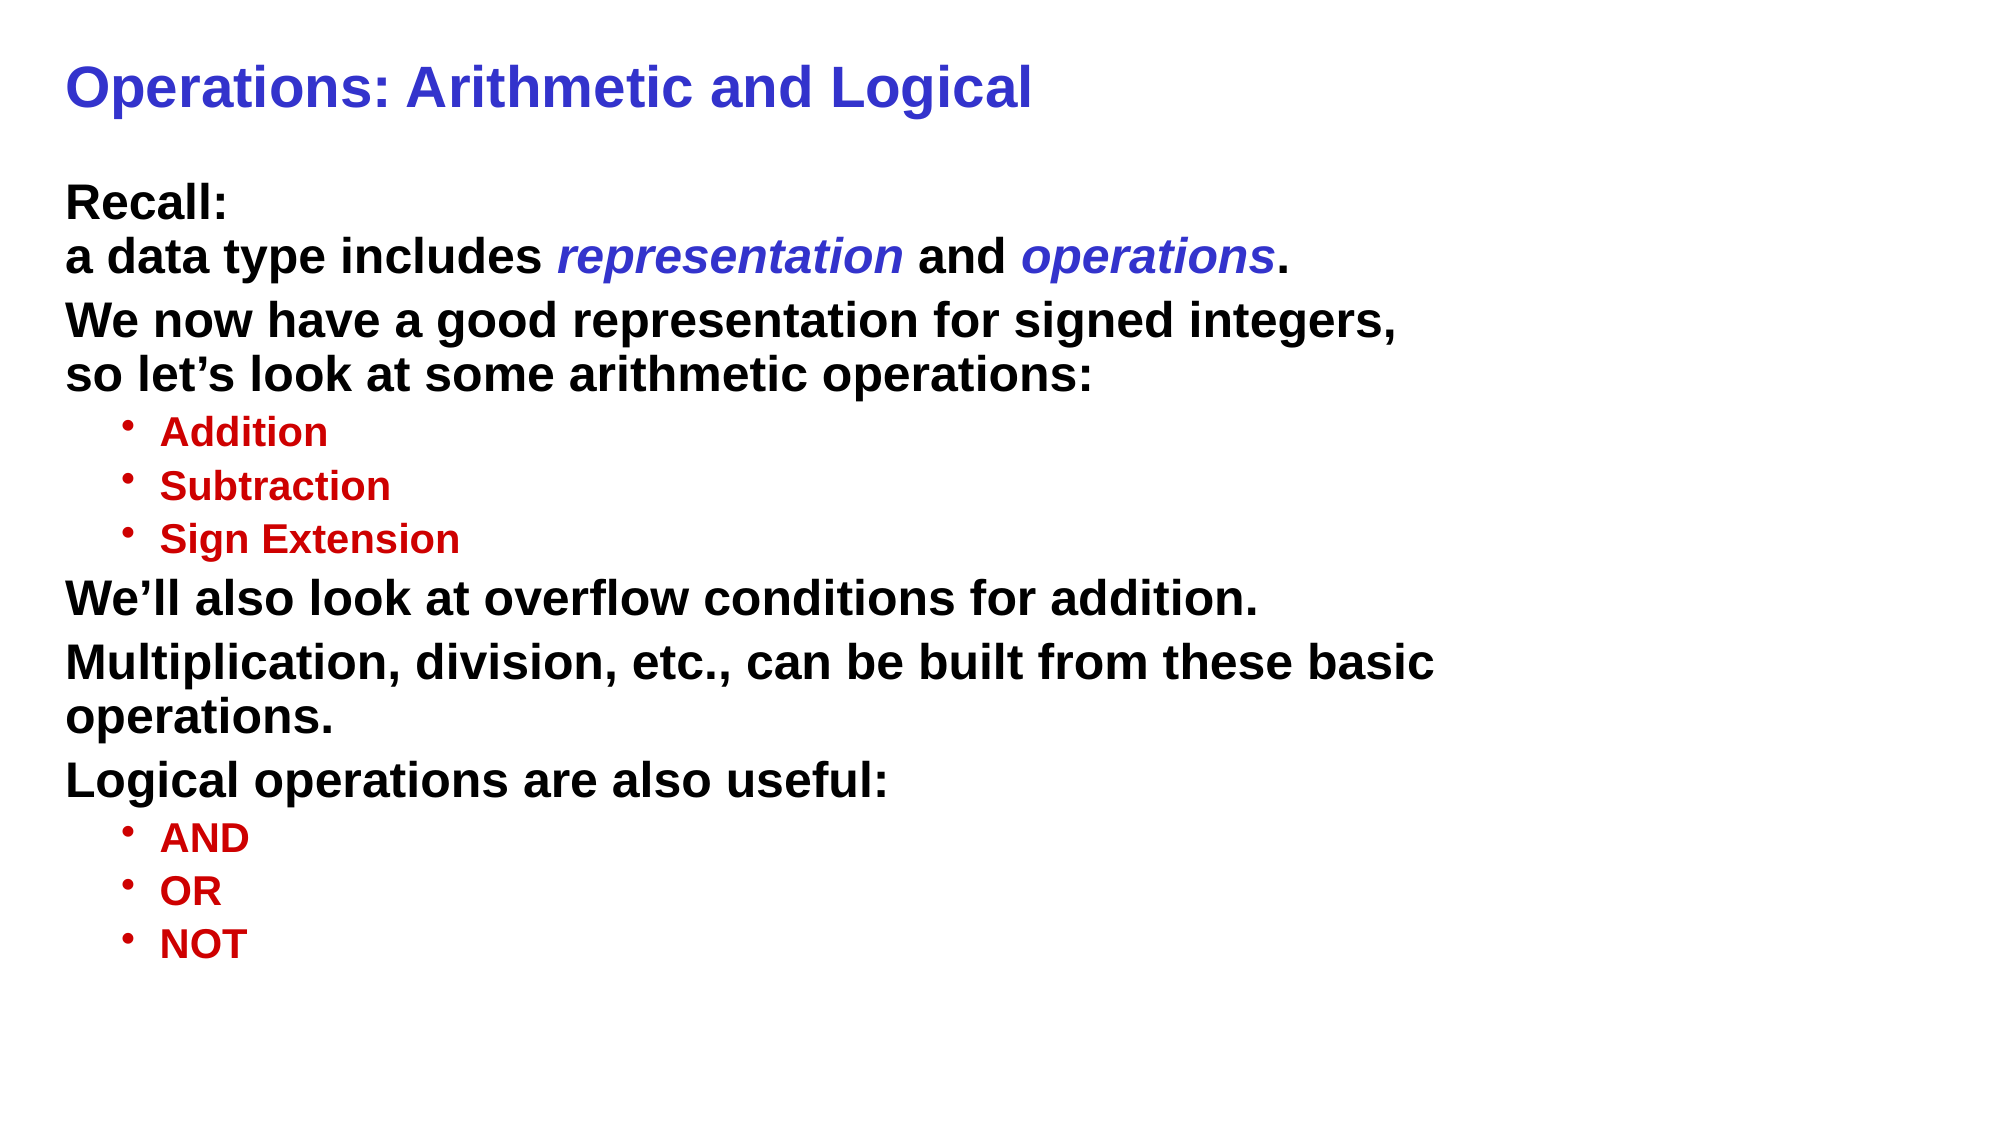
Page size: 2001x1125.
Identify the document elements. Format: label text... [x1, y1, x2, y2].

list Recall: a data type includes representation and operations. We now have a good representation for signed integers, so let’s look at some arithmetic operations: Addition Subtraction Sign Extension We’ll also look at overflow conditions for addition. Multiplication, division, etc., can be built from these basic operations. Logical operations are also useful: AND OR NOT [50, 168, 1678, 1044]
title Operations: Arithmetic and Logical [50, 40, 1950, 128]
